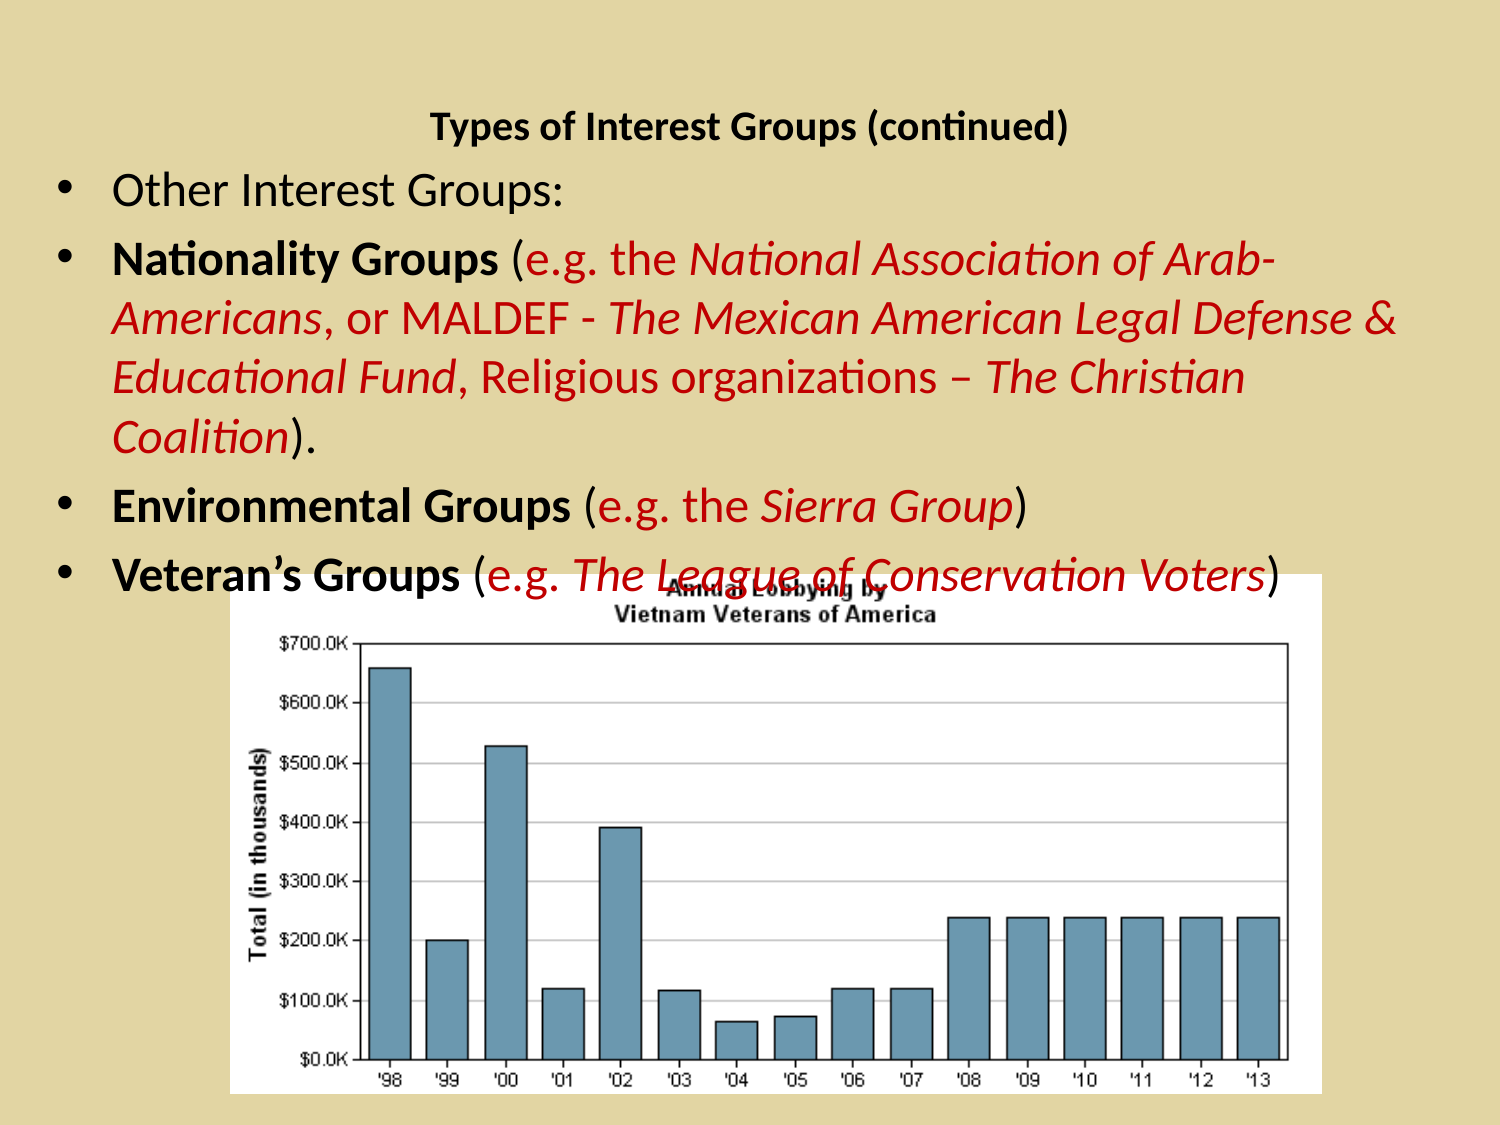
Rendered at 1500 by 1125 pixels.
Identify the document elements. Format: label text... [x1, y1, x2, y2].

picture [229, 574, 1322, 1095]
list Other Interest Groups: Nationality Groups (e.g. the National Association of Arab-Americans, or MALDEF - The Mexican American Legal Defense & Educational Fund, Religious organizations – The Christian Coalition). Environmental Groups (e.g. the Sierra Group) Veteran’s Groups (e.g. The League of Conservation Voters) [41, 149, 1459, 610]
title Types of Interest Groups (continued) [75, 90, 1425, 149]
